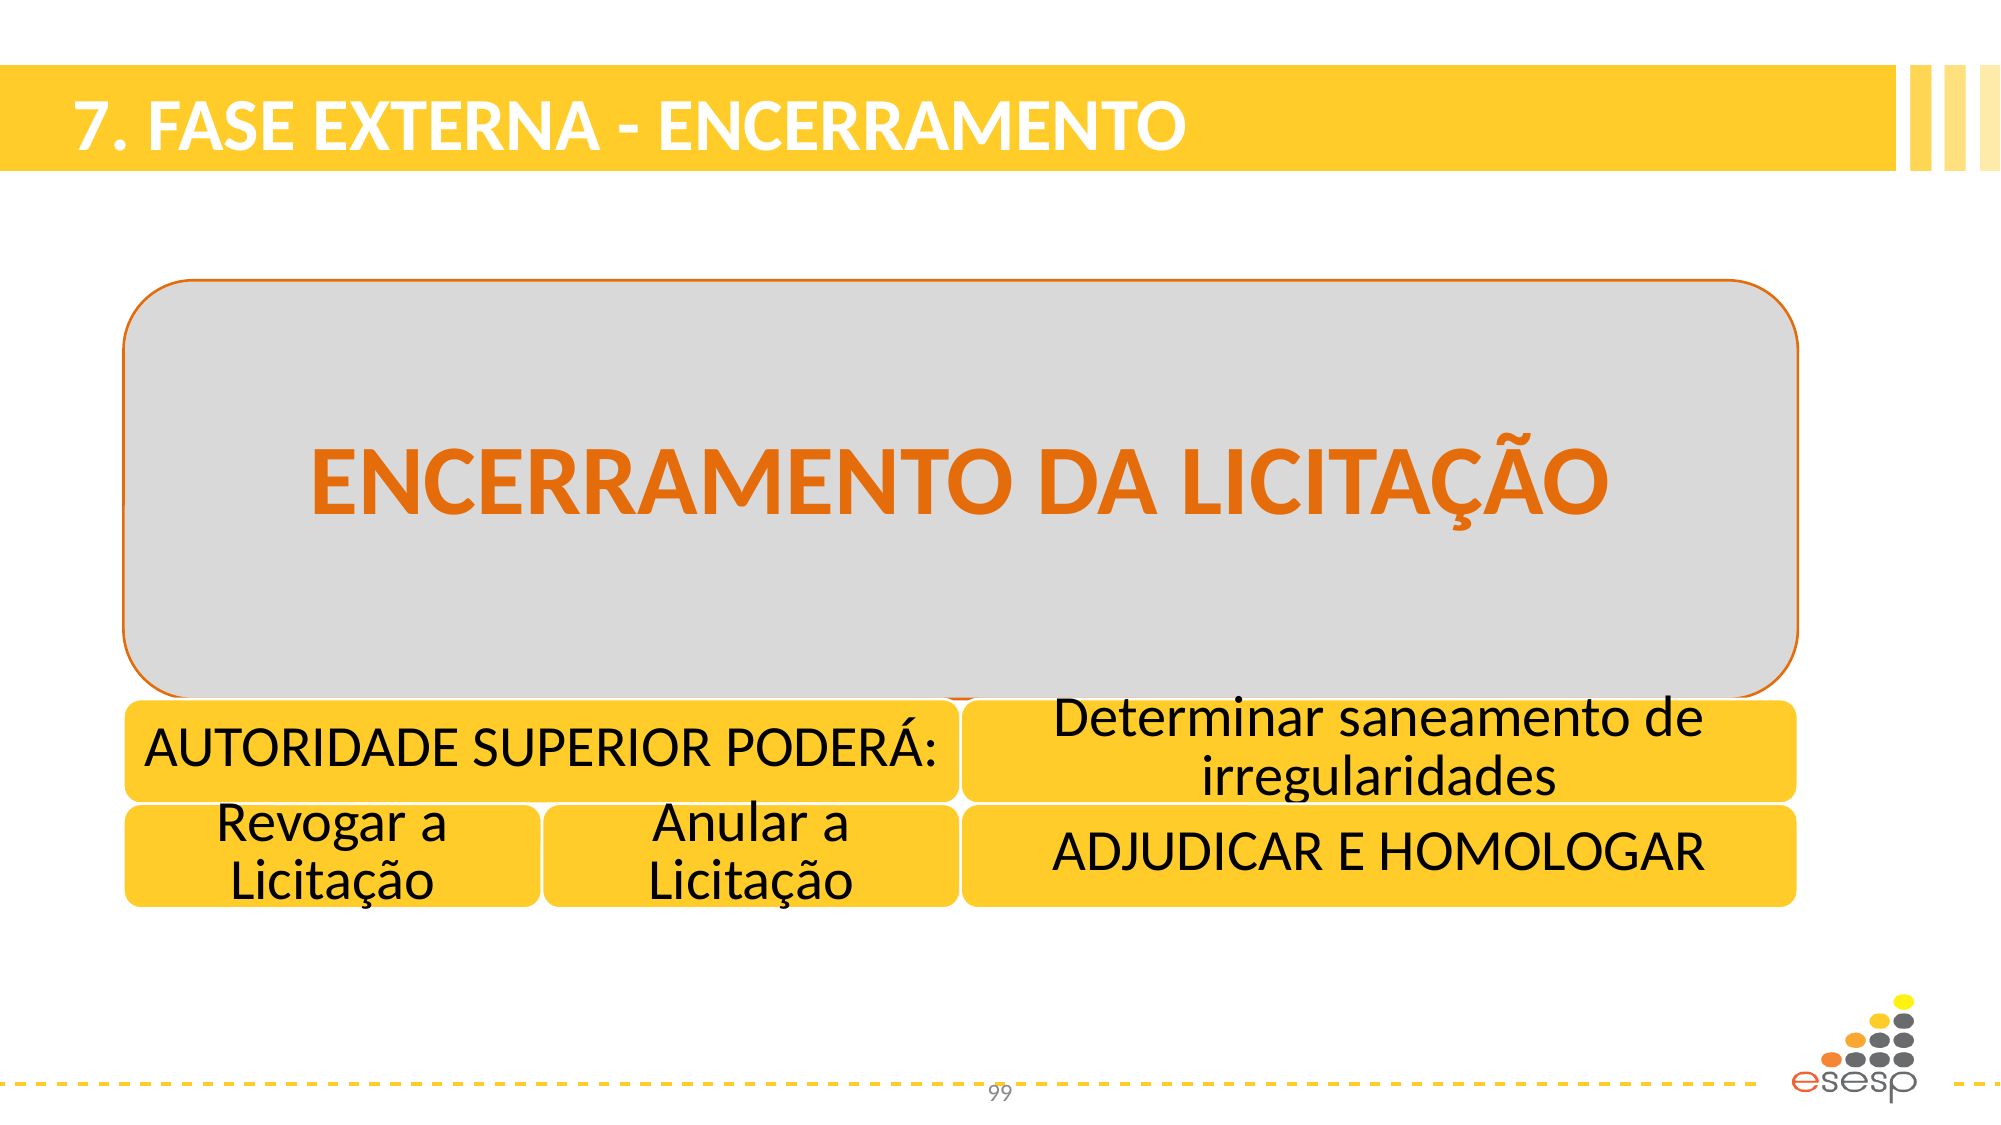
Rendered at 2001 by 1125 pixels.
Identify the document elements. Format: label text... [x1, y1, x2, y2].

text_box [123, 279, 1799, 909]
picture [0, 0, 2001, 1125]
title 7. FASE EXTERNA - ENCERRAMENTO [57, 66, 1966, 173]
slide_number 99 [249, 1058, 1750, 1125]
